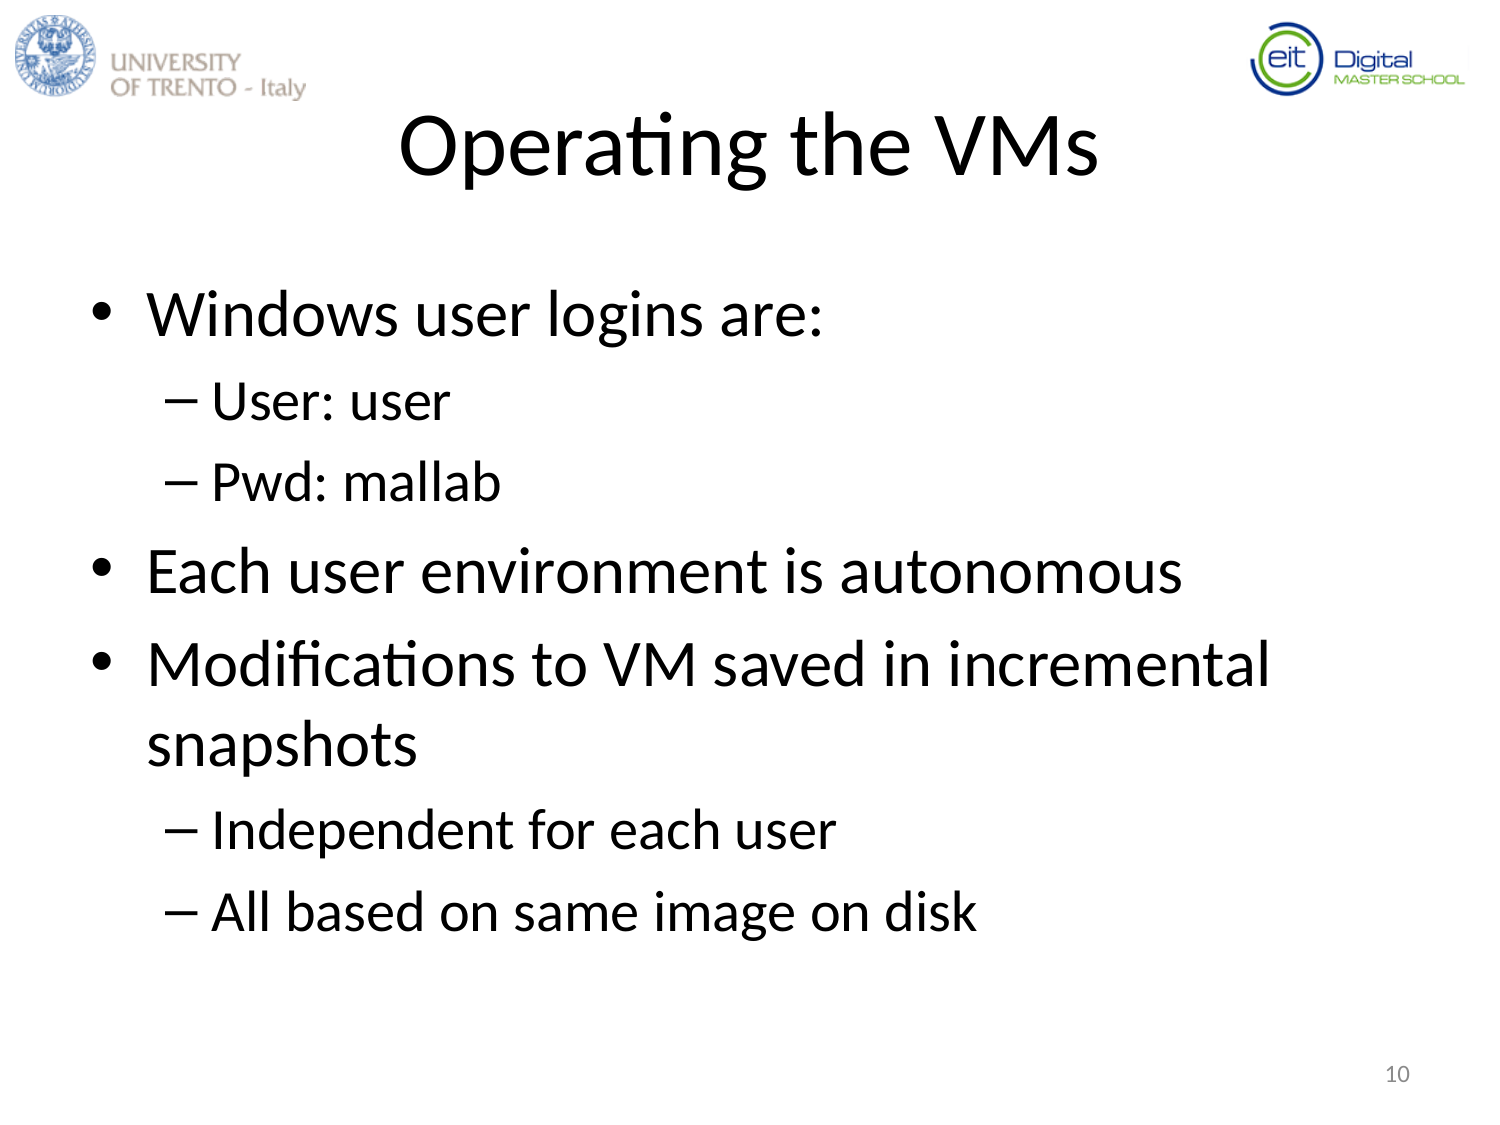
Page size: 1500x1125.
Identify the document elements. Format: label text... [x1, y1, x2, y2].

slide_number 10 [1074, 1042, 1425, 1103]
title Operating the VMs [75, 45, 1425, 233]
picture [1246, 0, 1500, 119]
list Windows user logins are: User: user Pwd: mallab Each user environment is autonomous Modifications to VM saved in incremental snapshots Independent for each user All based on same image on disk [75, 262, 1425, 1005]
picture [15, 15, 306, 101]
